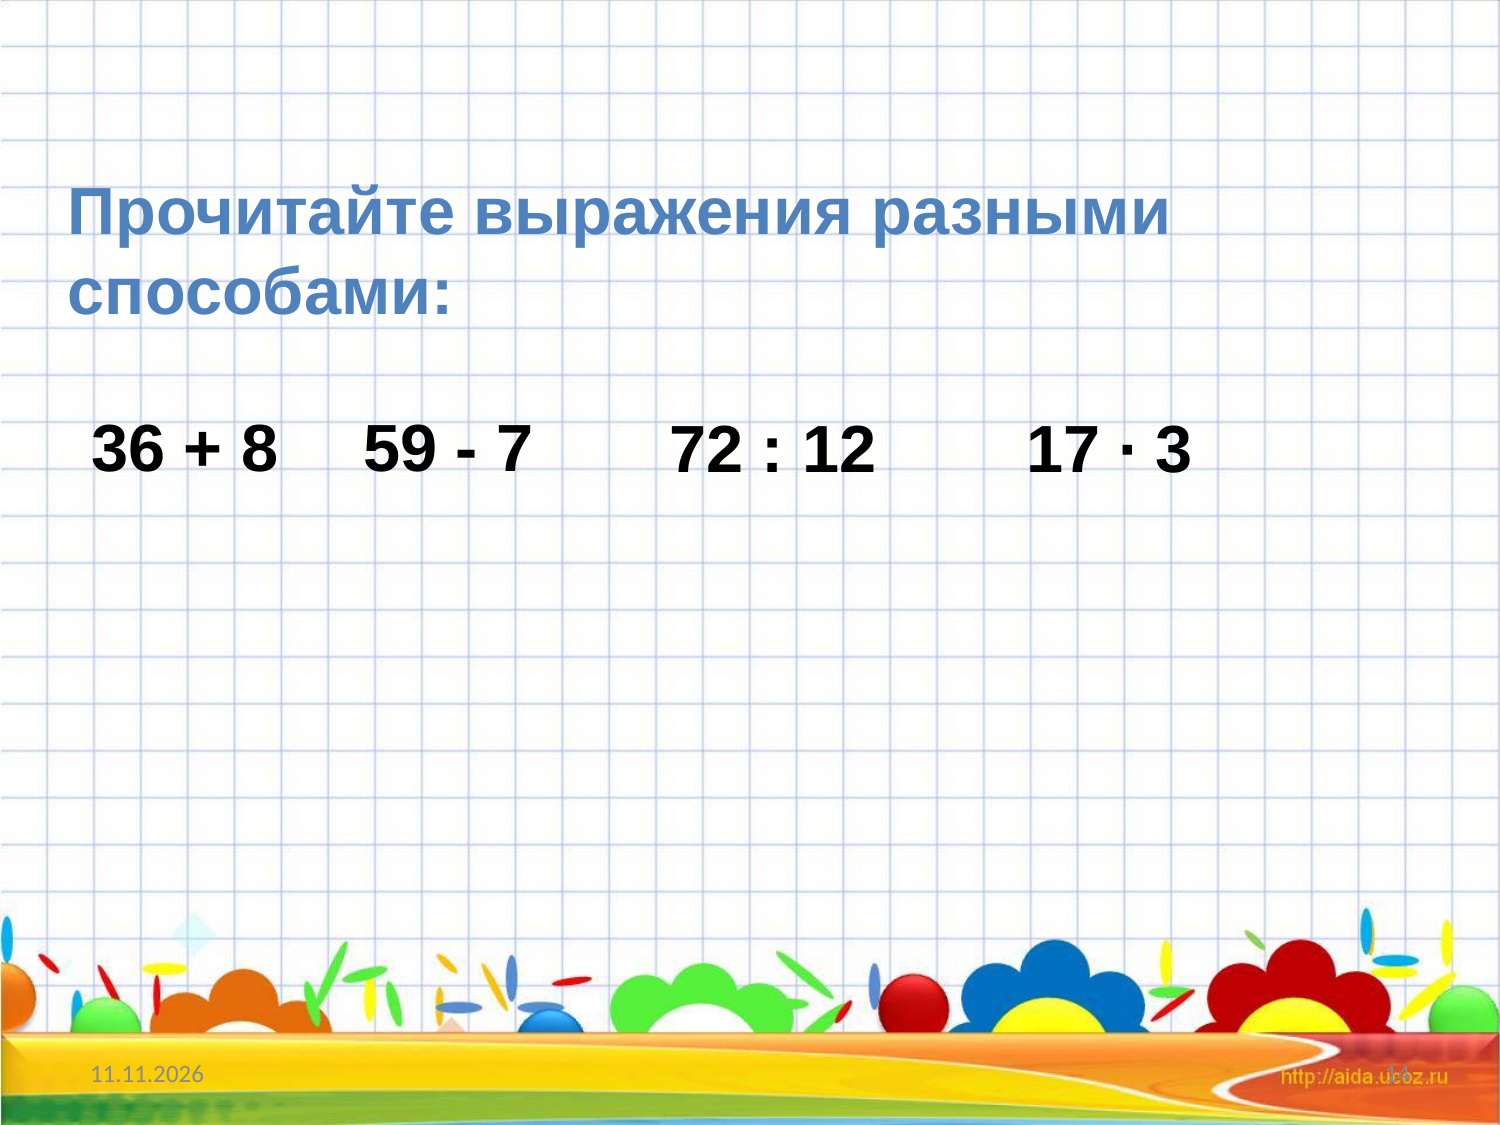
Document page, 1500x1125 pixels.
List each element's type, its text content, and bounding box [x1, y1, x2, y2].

text_box 72 : 12 [562, 398, 937, 494]
text_box Прочитайте выражения разными способами: [53, 160, 1436, 336]
picture [0, 0, 1500, 1125]
text_box 17 ∙ 3 [937, 398, 1233, 494]
text_box 36 + 8 [76, 397, 302, 492]
slide_number 14 [1074, 1042, 1425, 1103]
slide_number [75, 1042, 425, 1103]
text_box 59 - 7 [348, 397, 597, 492]
